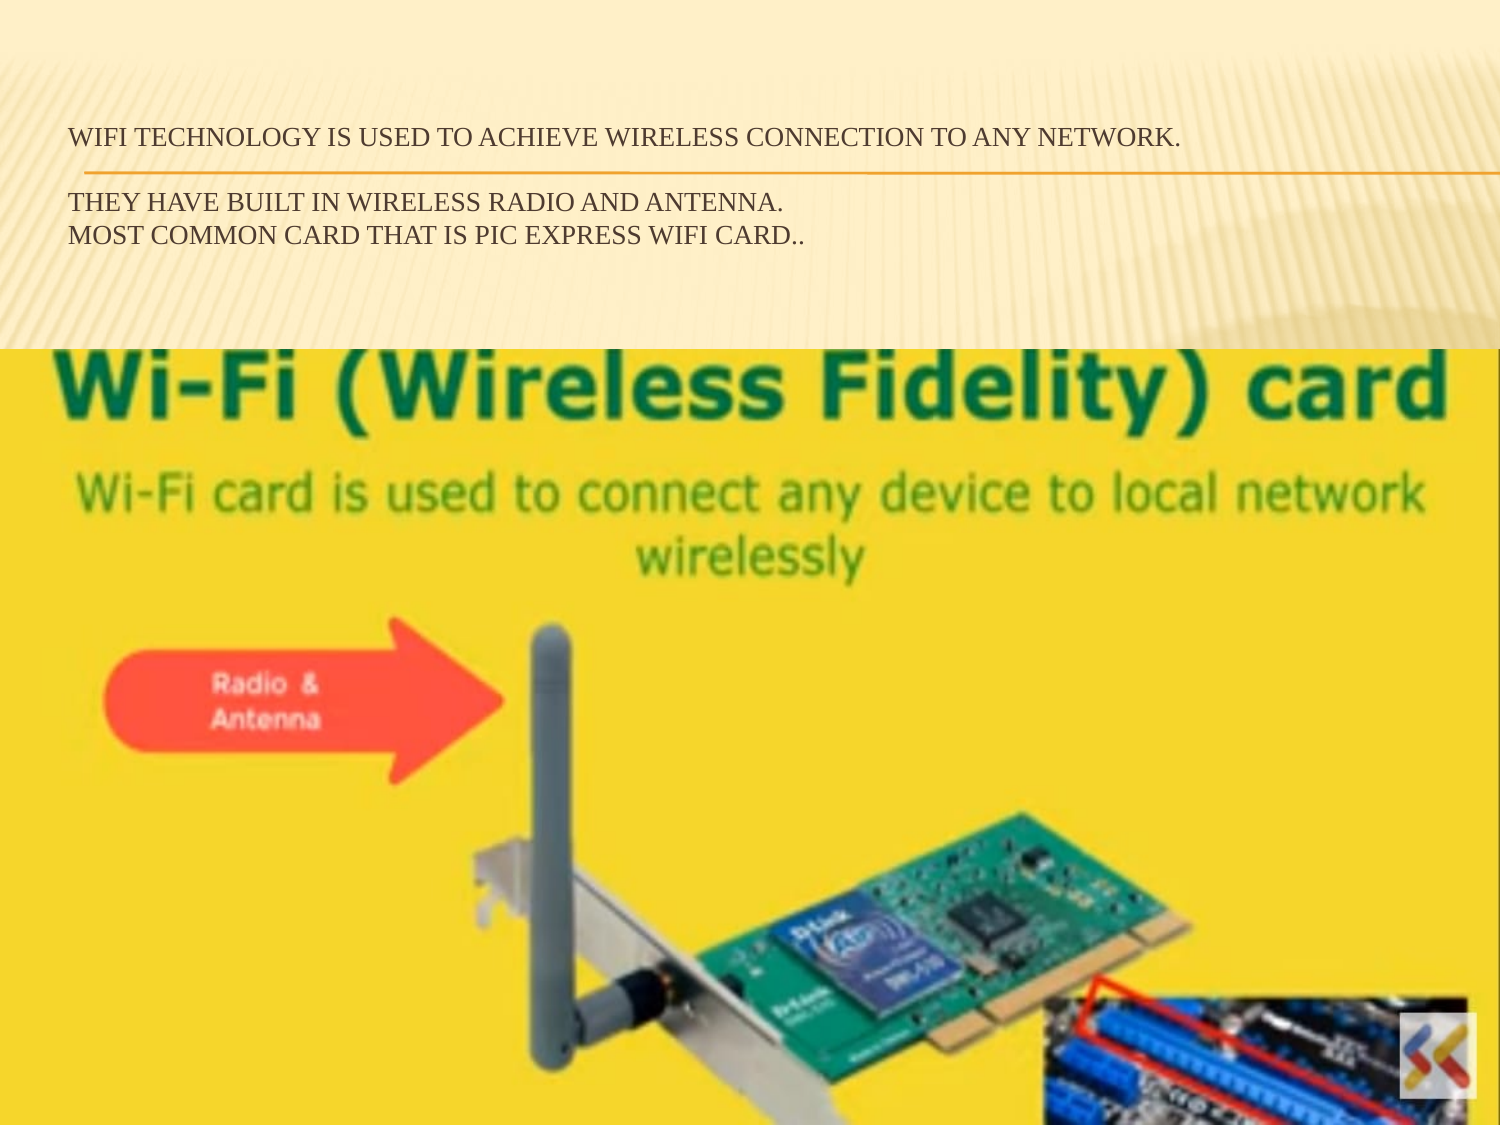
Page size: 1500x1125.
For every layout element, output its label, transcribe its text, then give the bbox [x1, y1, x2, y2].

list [0, 349, 1500, 1125]
title Wifi Technology is used to achieve wireless connection to any network. They have built in wireless radio and antenna. Most common card that is PIC Express wifi card.. [53, 45, 1425, 291]
